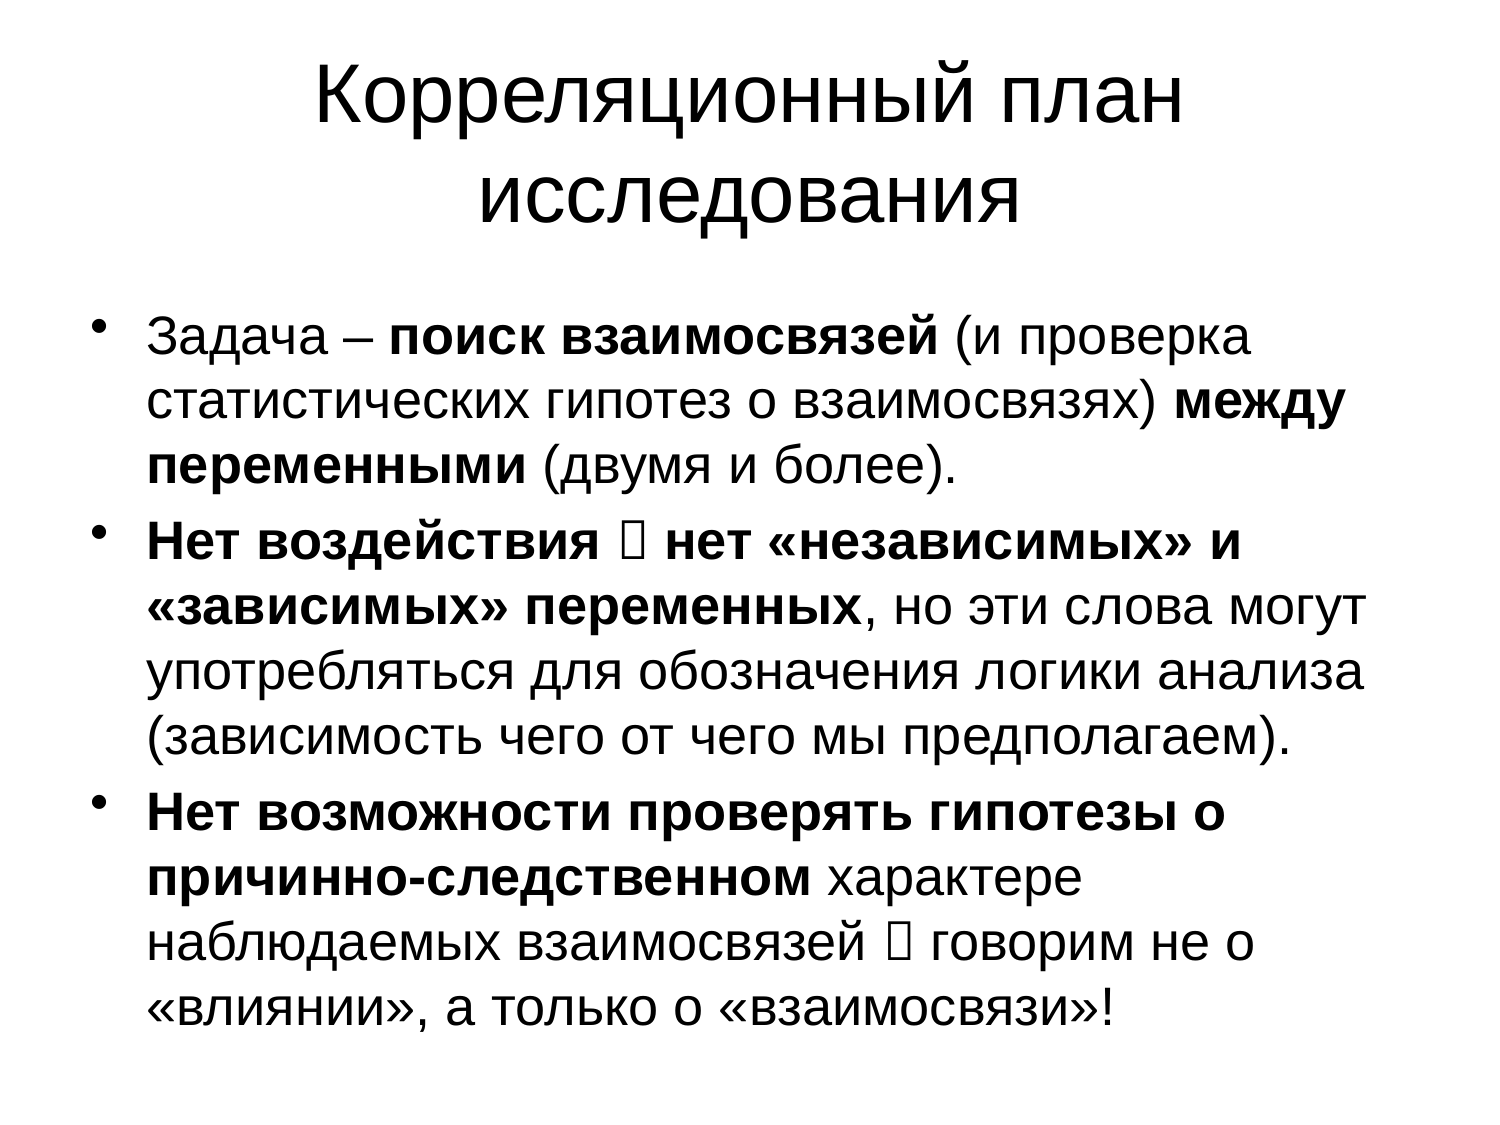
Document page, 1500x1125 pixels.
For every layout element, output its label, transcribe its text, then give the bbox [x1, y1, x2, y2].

title Корреляционный план исследования [74, 44, 1426, 233]
list Задача – поиск взаимосвязей (и проверка статистических гипотез о взаимосвязях) между переменными (двумя и более). Нет воздействия  нет «независимых» и «зависимых» переменных, но эти слова могут употребляться для обозначения логики анализа (зависимость чего от чего мы предполагаем). Нет возможности проверять гипотезы о причинно-следственном характере наблюдаемых взаимосвязей  говорим не о «влиянии», а только о «взаимосвязи»! [74, 292, 1426, 1125]
